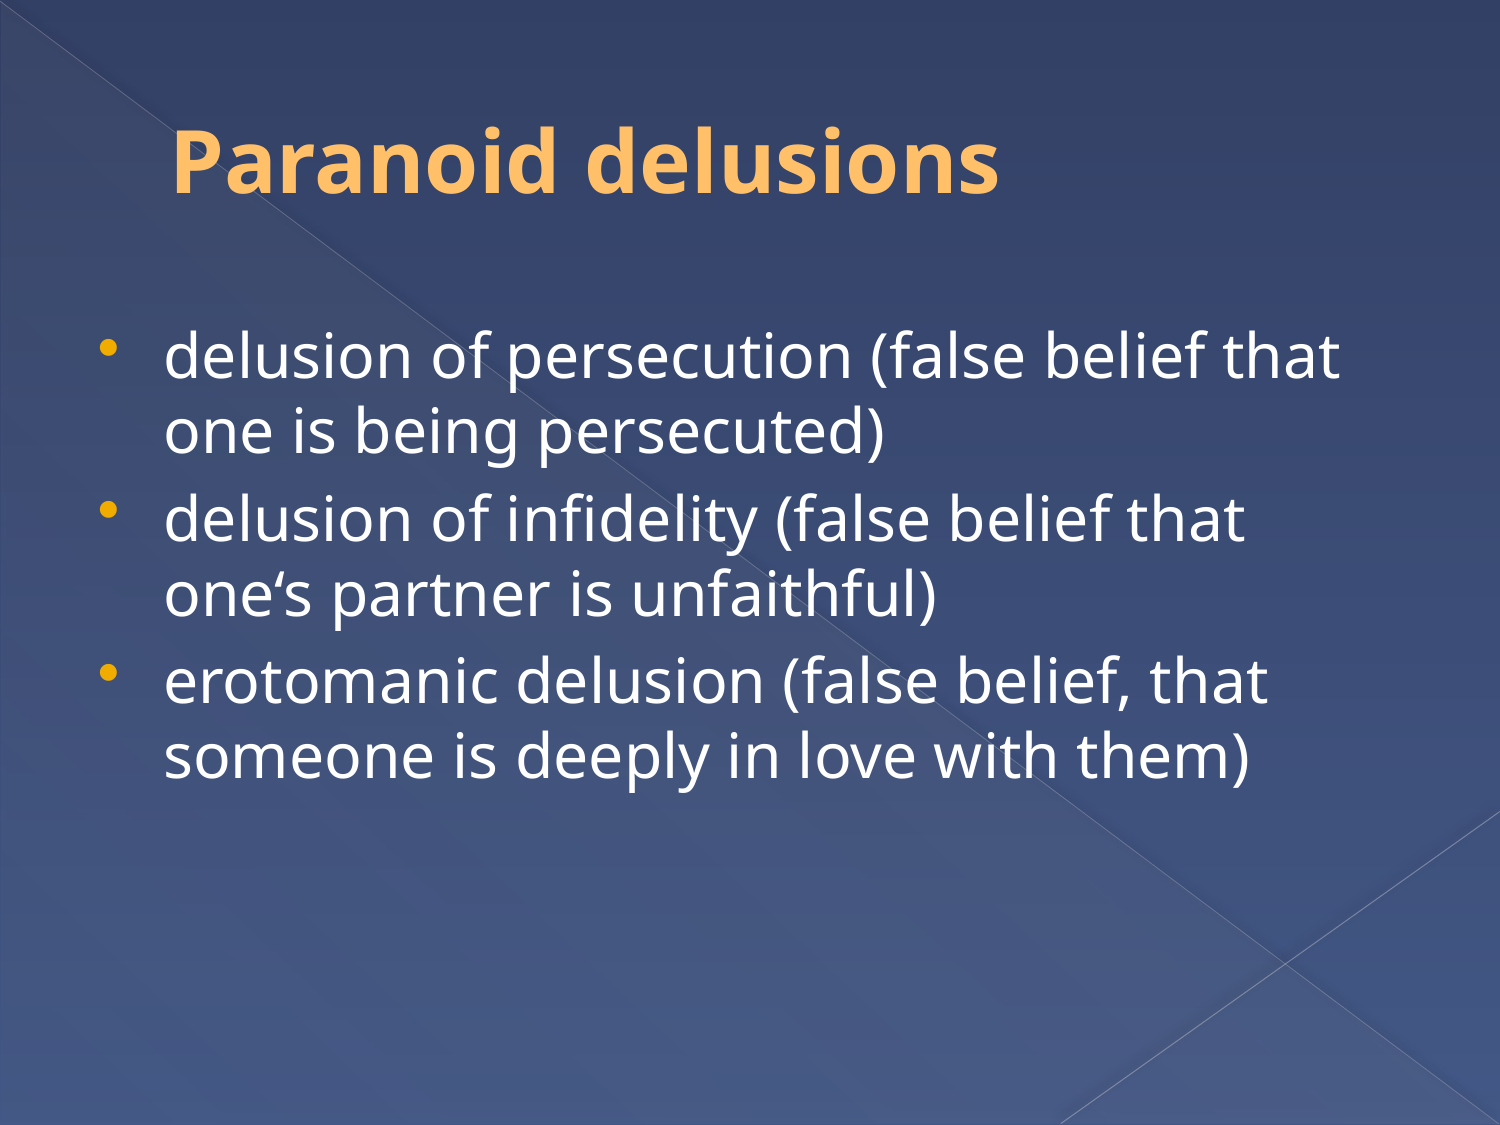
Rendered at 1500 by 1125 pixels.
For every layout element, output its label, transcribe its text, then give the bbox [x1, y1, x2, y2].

list delusion of persecution (false belief that one is being persecuted) delusion of infidelity (false belief that one‘s partner is unfaithful) erotomanic delusion (false belief, that someone is deeply in love with them) [75, 308, 1425, 1059]
title Paranoid delusions [75, 43, 1425, 274]
